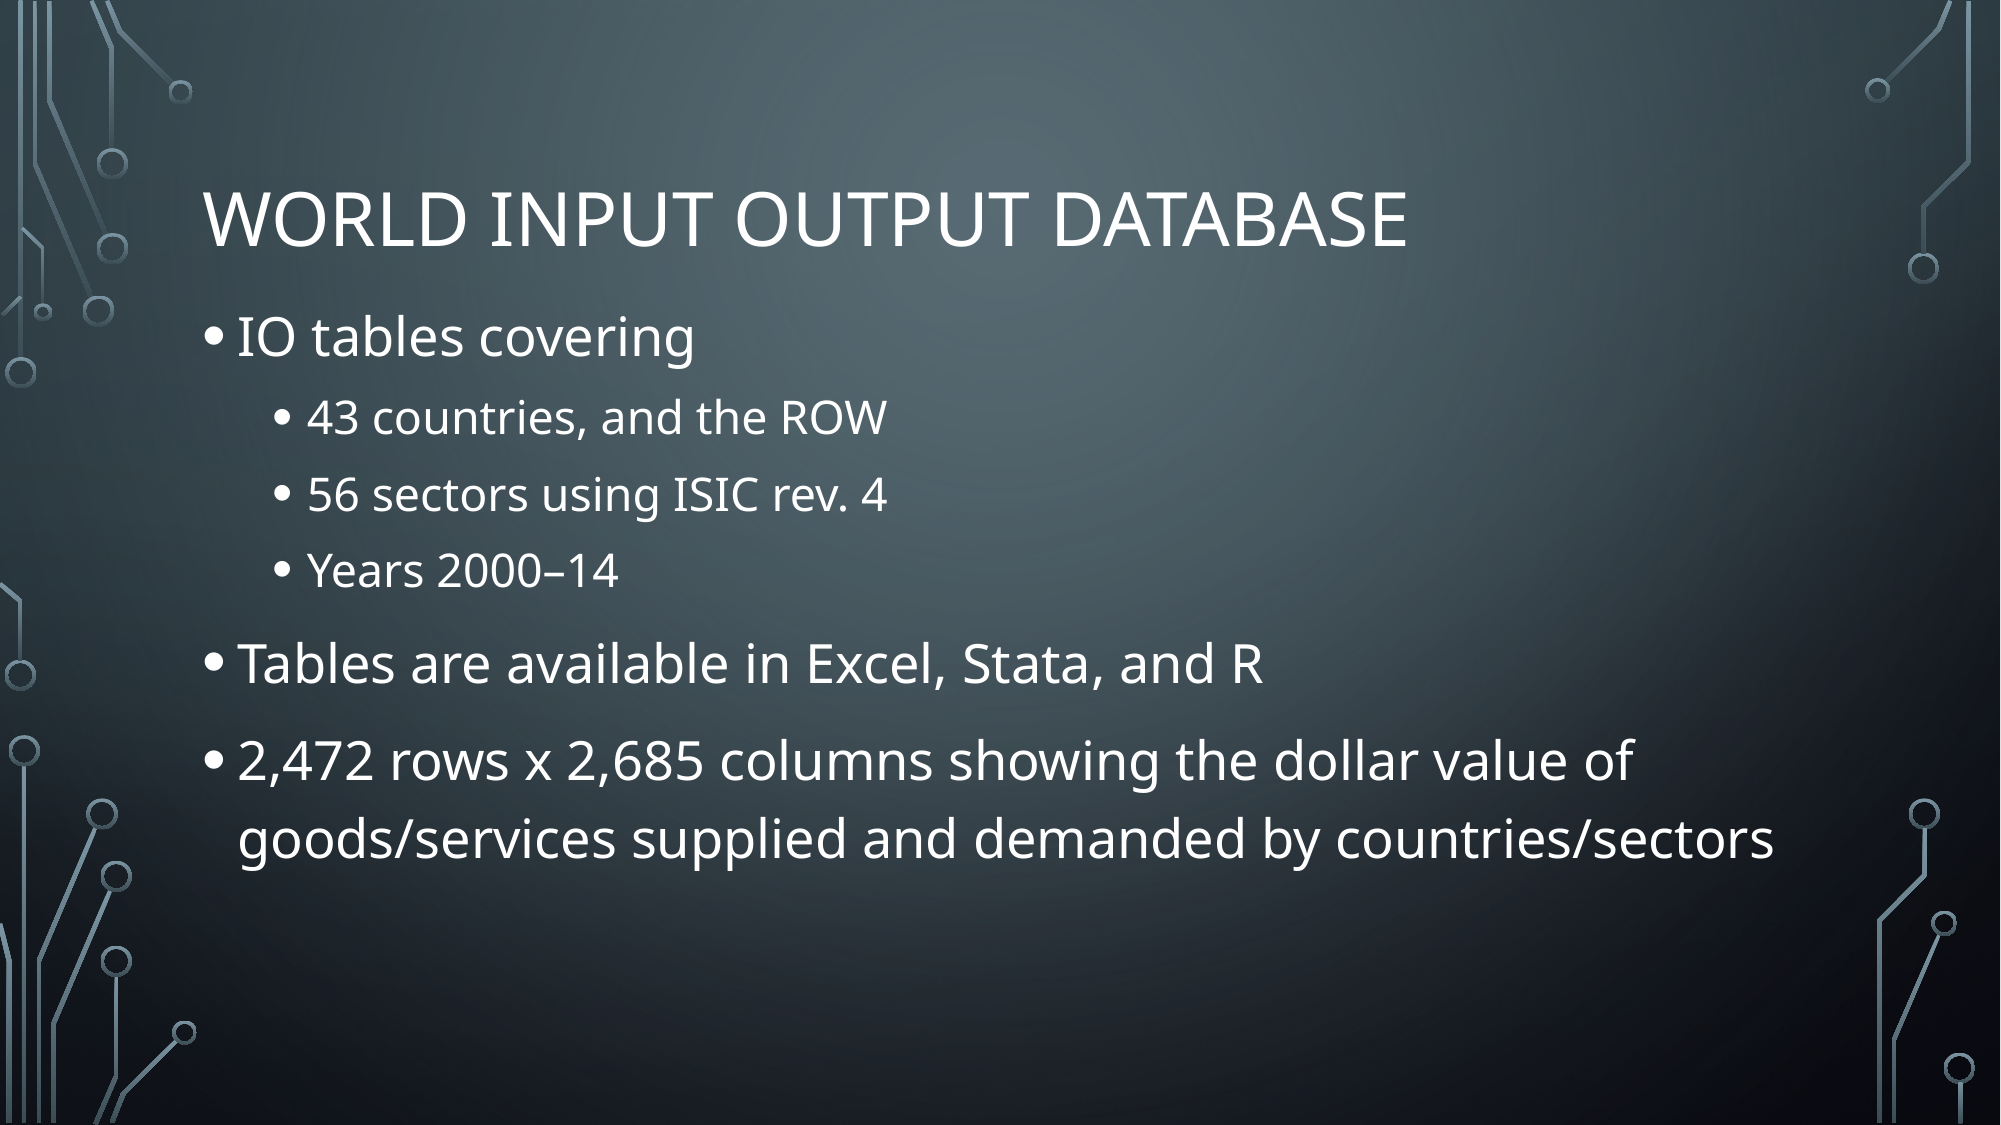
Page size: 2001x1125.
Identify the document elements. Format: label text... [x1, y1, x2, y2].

title World Input Output Database [187, 101, 1813, 281]
list IO tables covering 43 countries, and the ROW 56 sectors using ISIC rev. 4 Years 2000–14 Tables are available in Excel, Stata, and R 2,472 rows x 2,685 columns showing the dollar value of goods/services supplied and demanded by countries/sectors [187, 281, 1813, 950]
